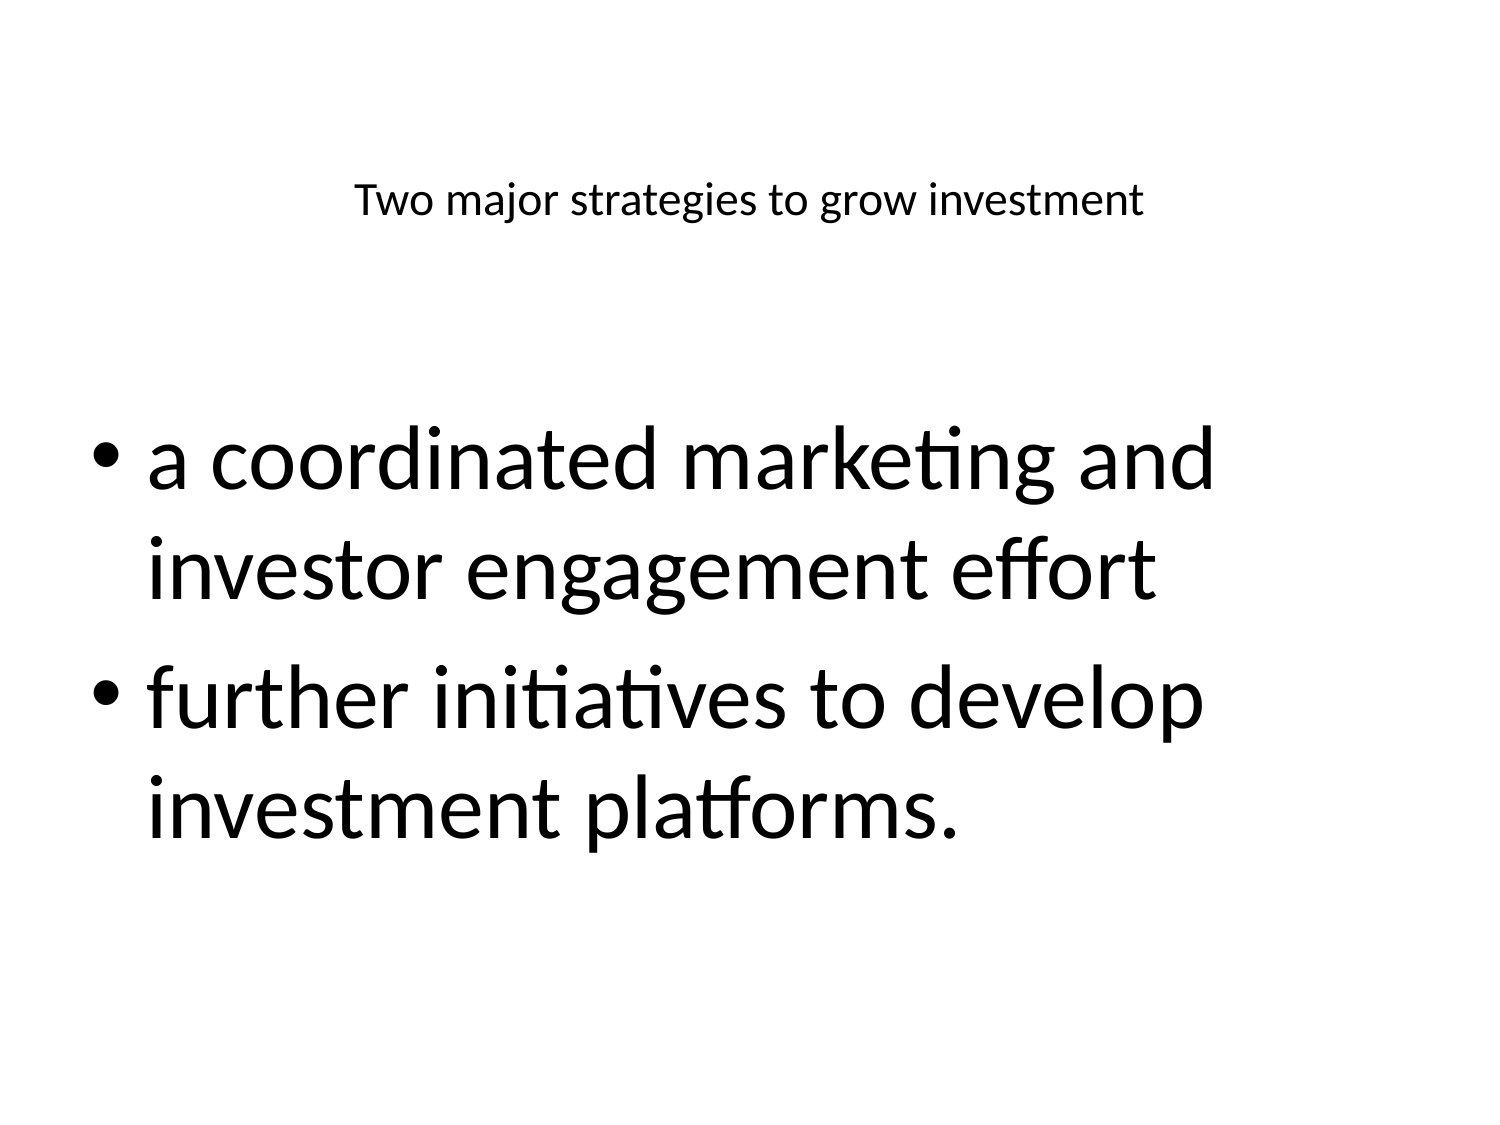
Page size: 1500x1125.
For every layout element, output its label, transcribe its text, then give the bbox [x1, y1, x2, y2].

list a coordinated marketing and investor engagement effort further initiatives to develop investment platforms. [75, 262, 1425, 1005]
title Two major strategies to grow investment [75, 45, 1425, 233]
